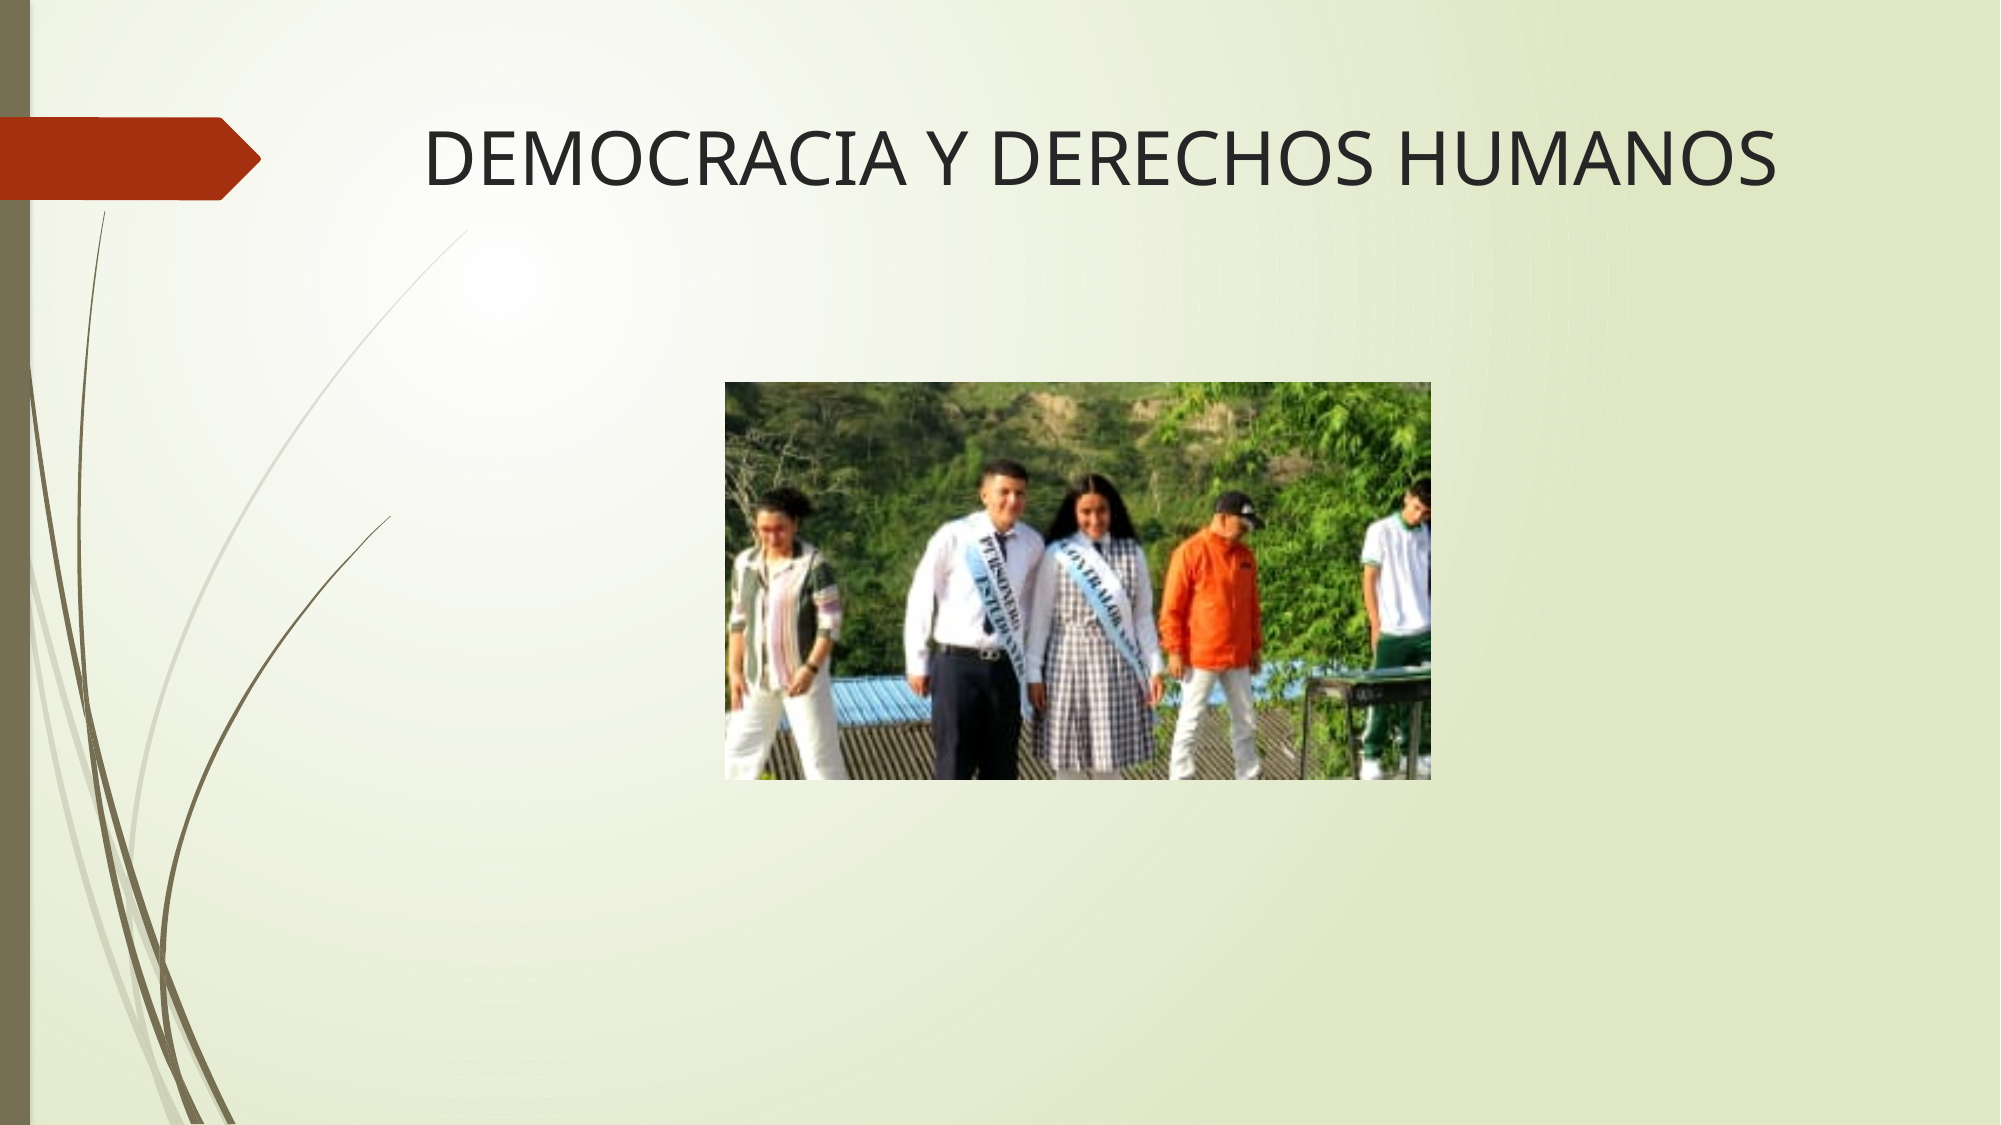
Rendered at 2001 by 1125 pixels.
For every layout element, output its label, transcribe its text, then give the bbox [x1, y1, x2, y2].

picture [724, 382, 1431, 781]
title DEMOCRACIA Y DERECHOS HUMANOS [327, 102, 1875, 313]
